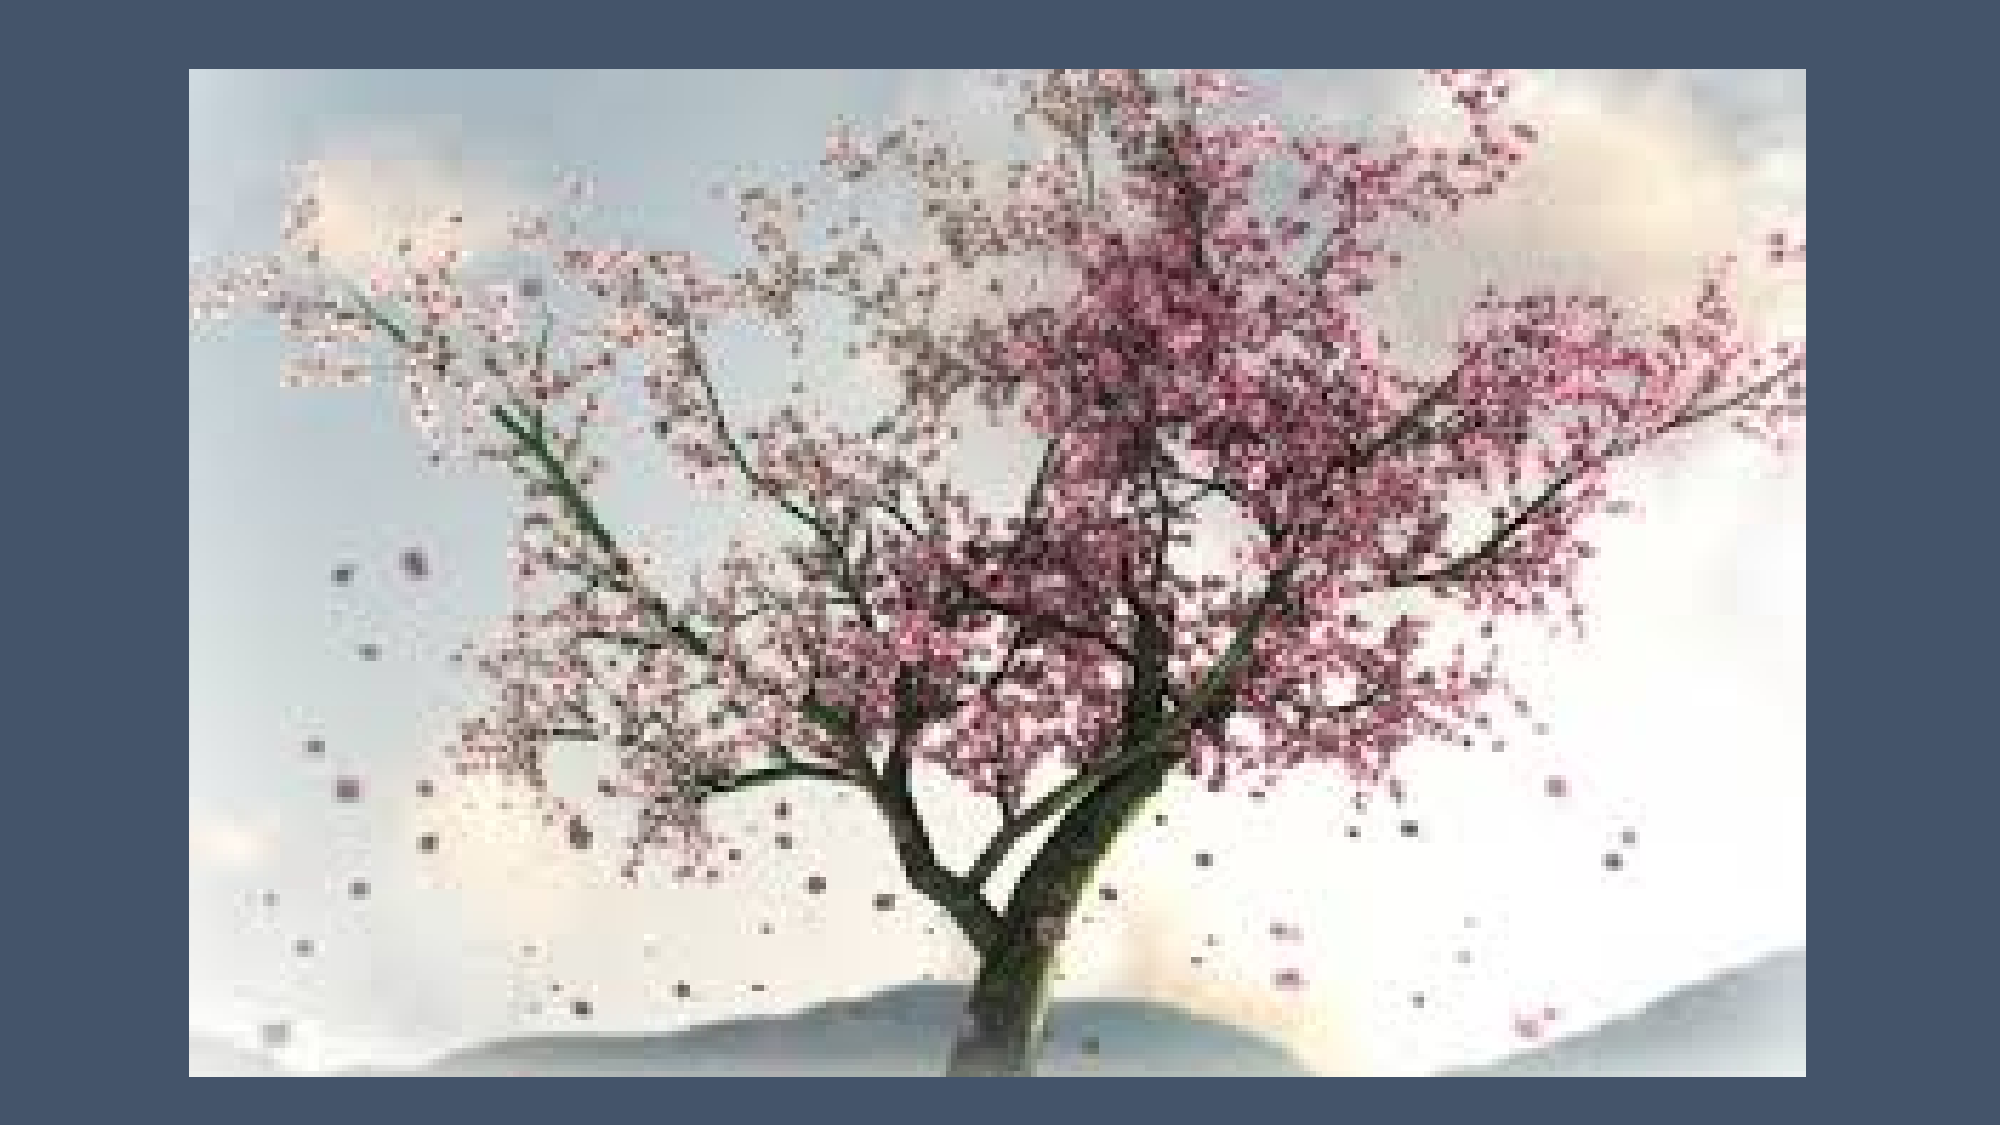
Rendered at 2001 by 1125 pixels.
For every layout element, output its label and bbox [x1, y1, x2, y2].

picture [189, 69, 1806, 1077]
